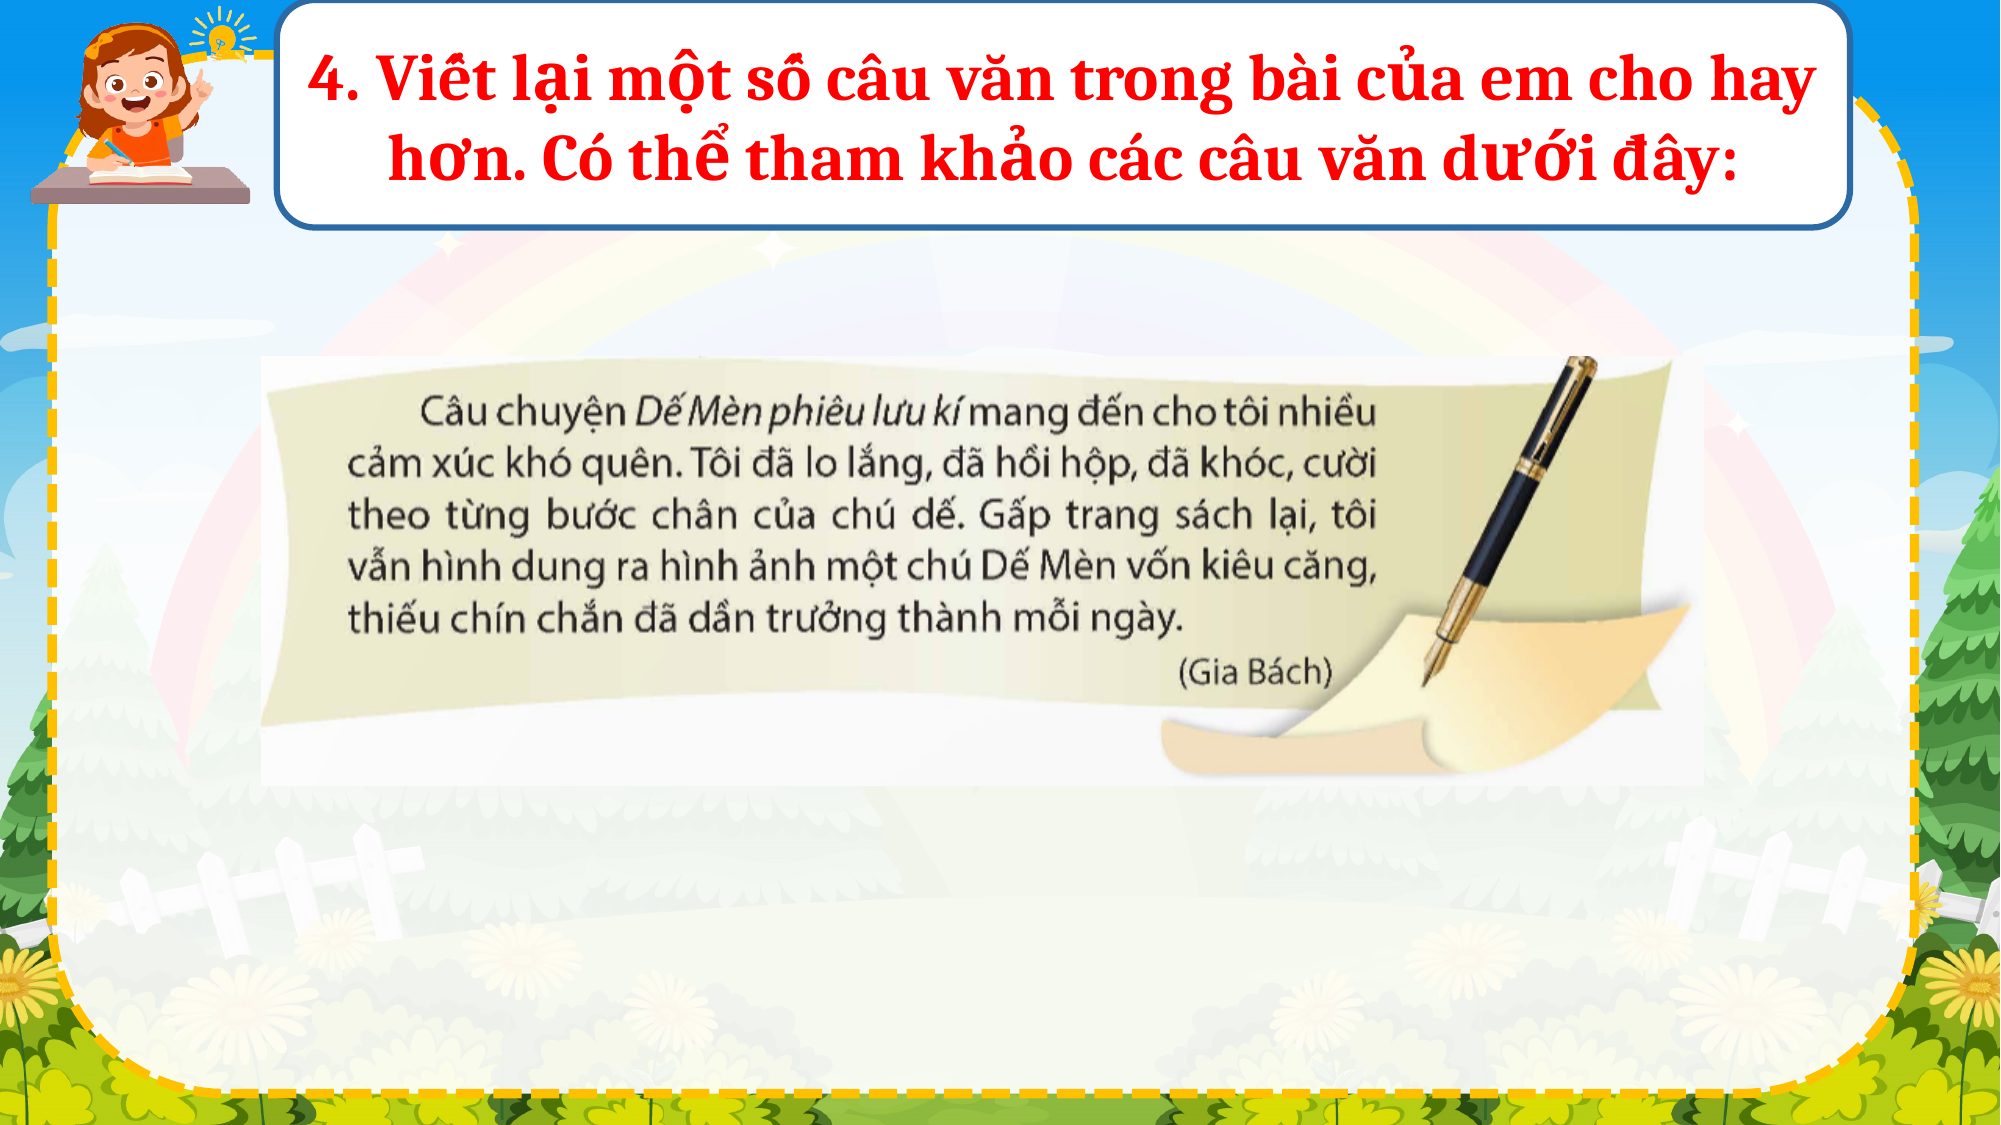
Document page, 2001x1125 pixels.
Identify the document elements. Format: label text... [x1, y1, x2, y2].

picture [261, 356, 1704, 786]
text_box 4. Viết lại một số câu văn trong bài của em cho hay hơn. Có thể tham khảo các câu văn dưới đây: [338, 0, 1850, 228]
text_box [51, 91, 1916, 1095]
picture [0, 0, 2000, 1125]
